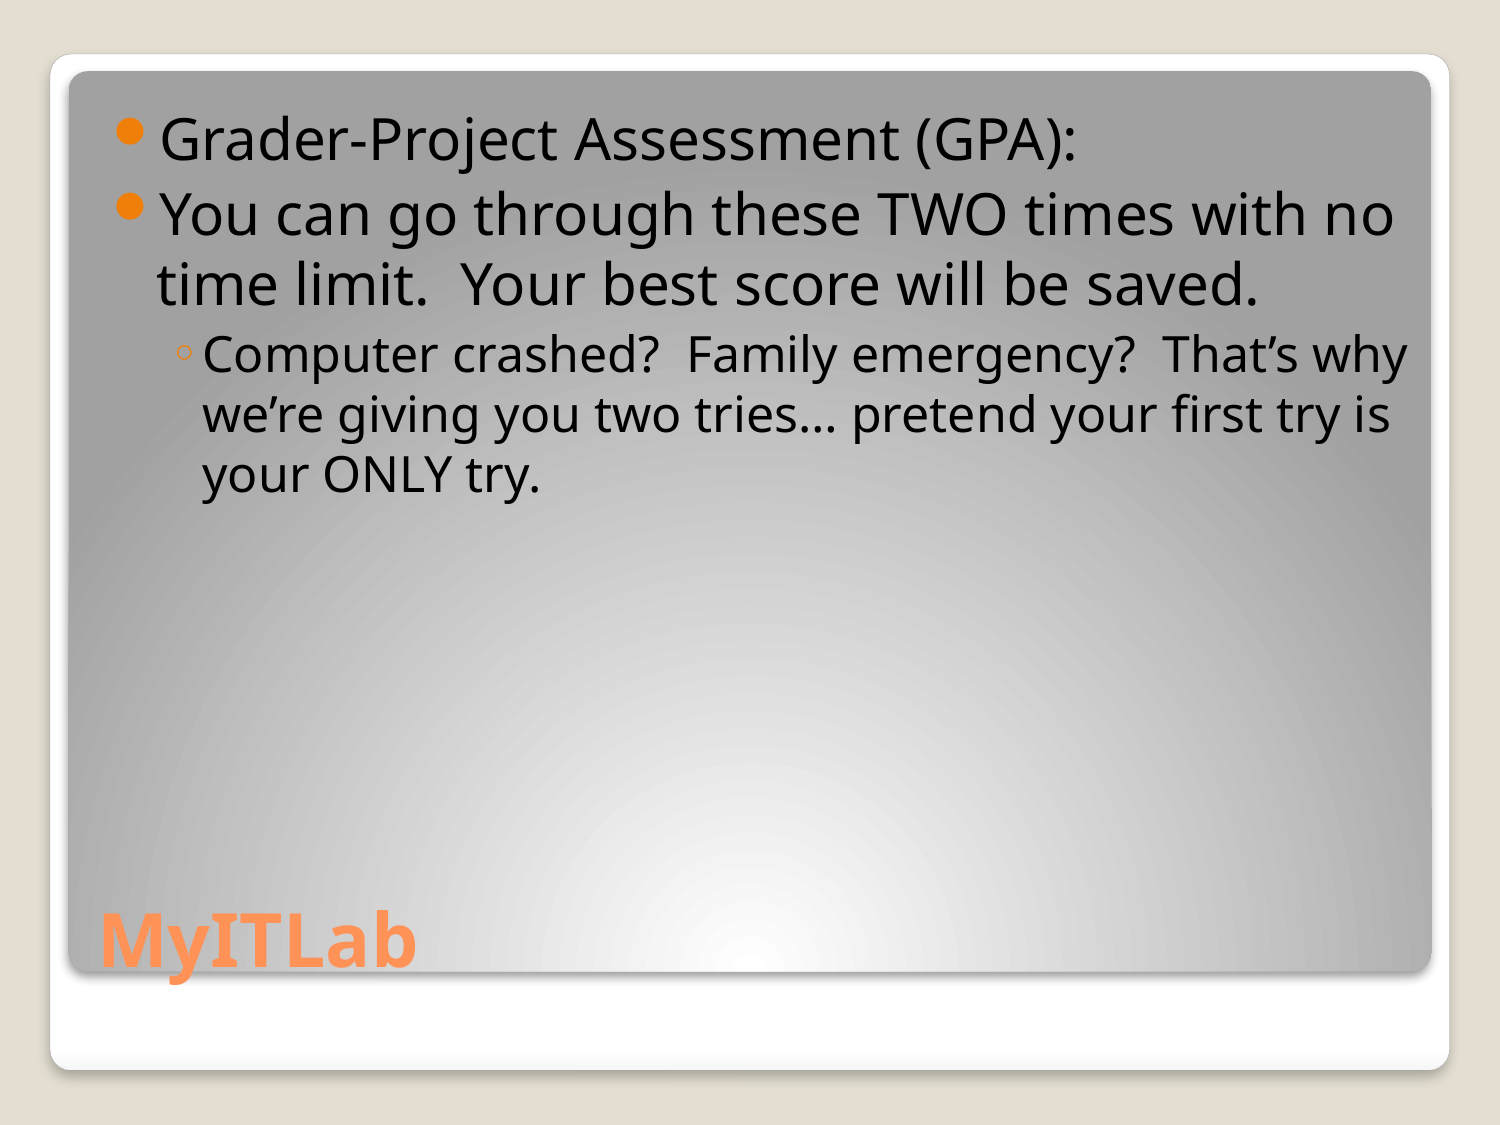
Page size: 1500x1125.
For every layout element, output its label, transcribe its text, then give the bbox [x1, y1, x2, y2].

list Grader-Project Assessment (GPA): You can go through these TWO times with no time limit. Your best score will be saved. Computer crashed? Family emergency? That’s why we’re giving you two tries… pretend your first try is your ONLY try. [82, 86, 1425, 774]
title MyITLab [82, 817, 1425, 990]
